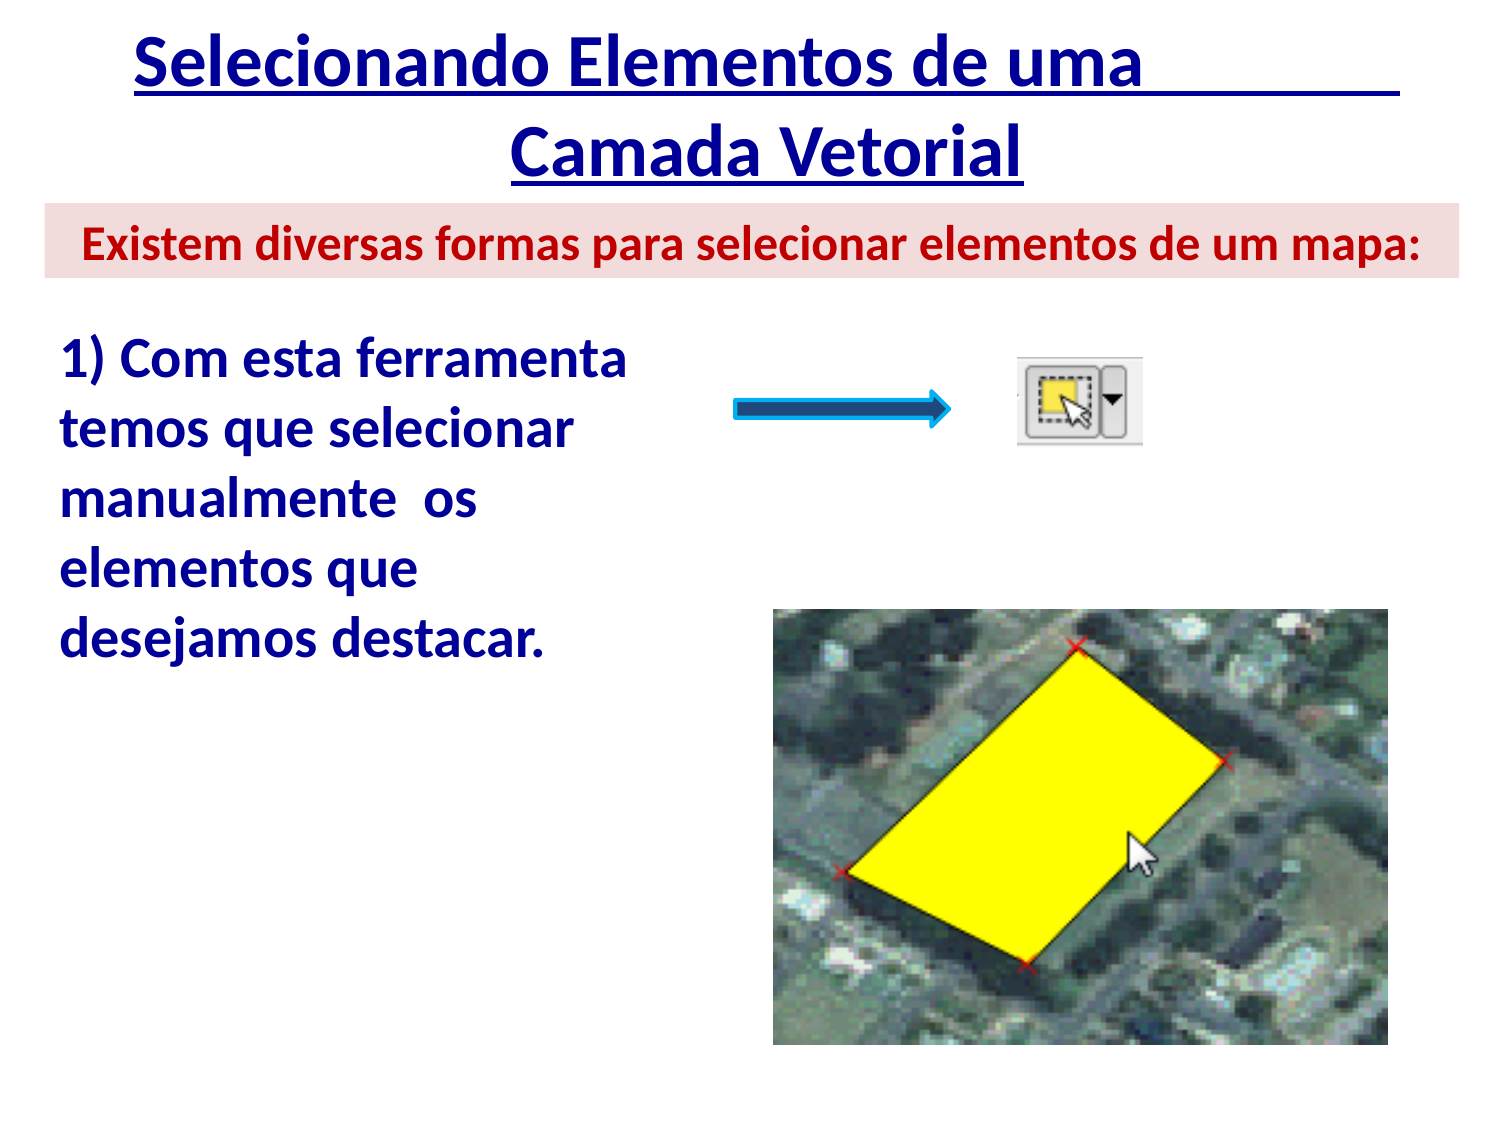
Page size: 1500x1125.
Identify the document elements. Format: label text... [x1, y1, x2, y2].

title Selecionando Elementos de uma Camada Vetorial [75, 7, 1460, 195]
text_box 1) Com esta ferramenta temos que selecionar manualmente os elementos que desejamos destacar. [44, 311, 668, 677]
picture [773, 609, 1389, 1046]
picture [1016, 357, 1143, 449]
text_box [733, 389, 952, 429]
text_box Existem diversas formas para selecionar elementos de um mapa: [44, 203, 1460, 278]
